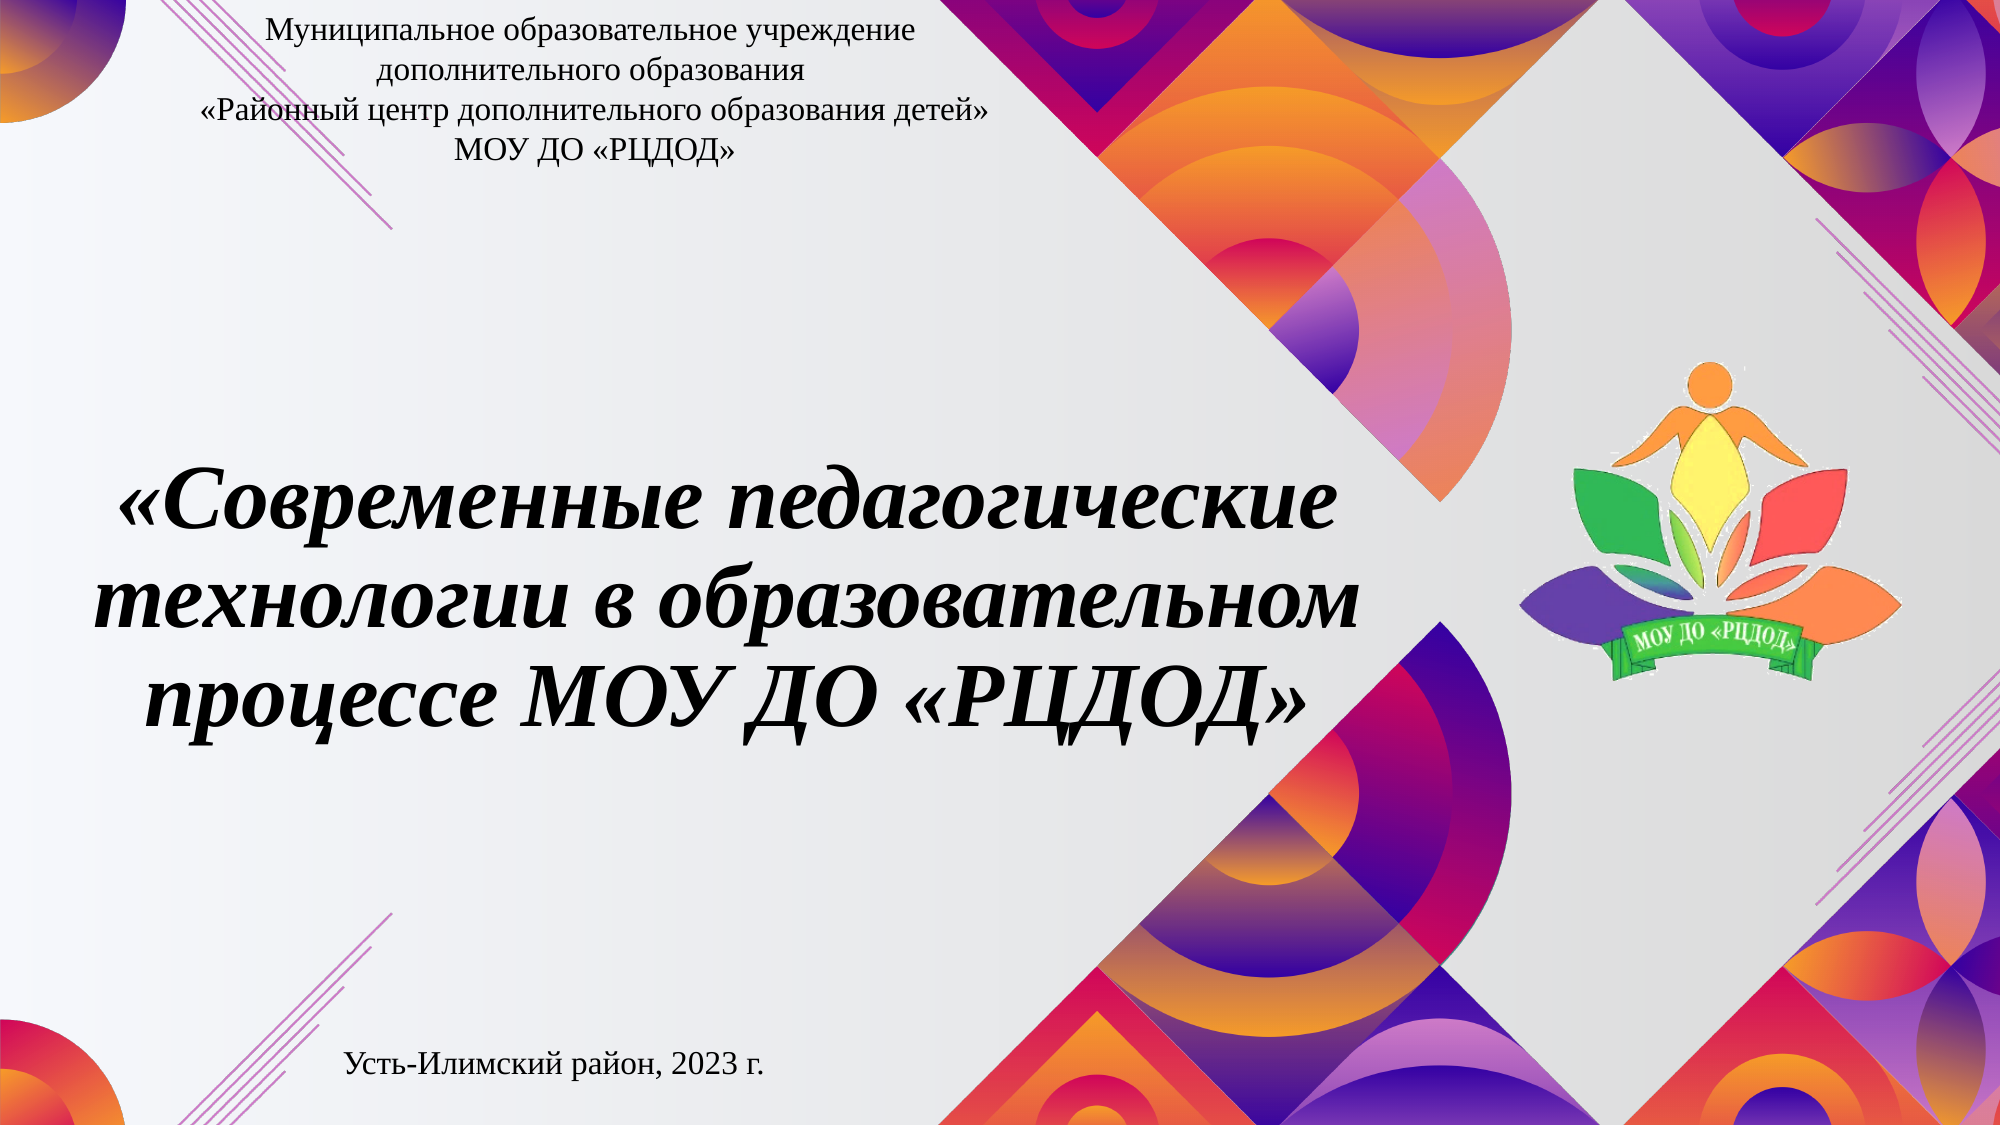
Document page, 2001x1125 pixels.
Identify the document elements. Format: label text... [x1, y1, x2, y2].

text_box Усть-Илимский район, 2023 г. [327, 1034, 1066, 1089]
title «Современные педагогические технологии в образовательном процессе МОУ ДО «РЦДОД» [55, 362, 1402, 755]
text_box Муниципальное образовательное учреждение дополнительного образования «Районный центр дополнительного образования детей» МОУ ДО «РЦДОД» [95, 0, 1096, 175]
picture [0, 0, 2000, 1125]
